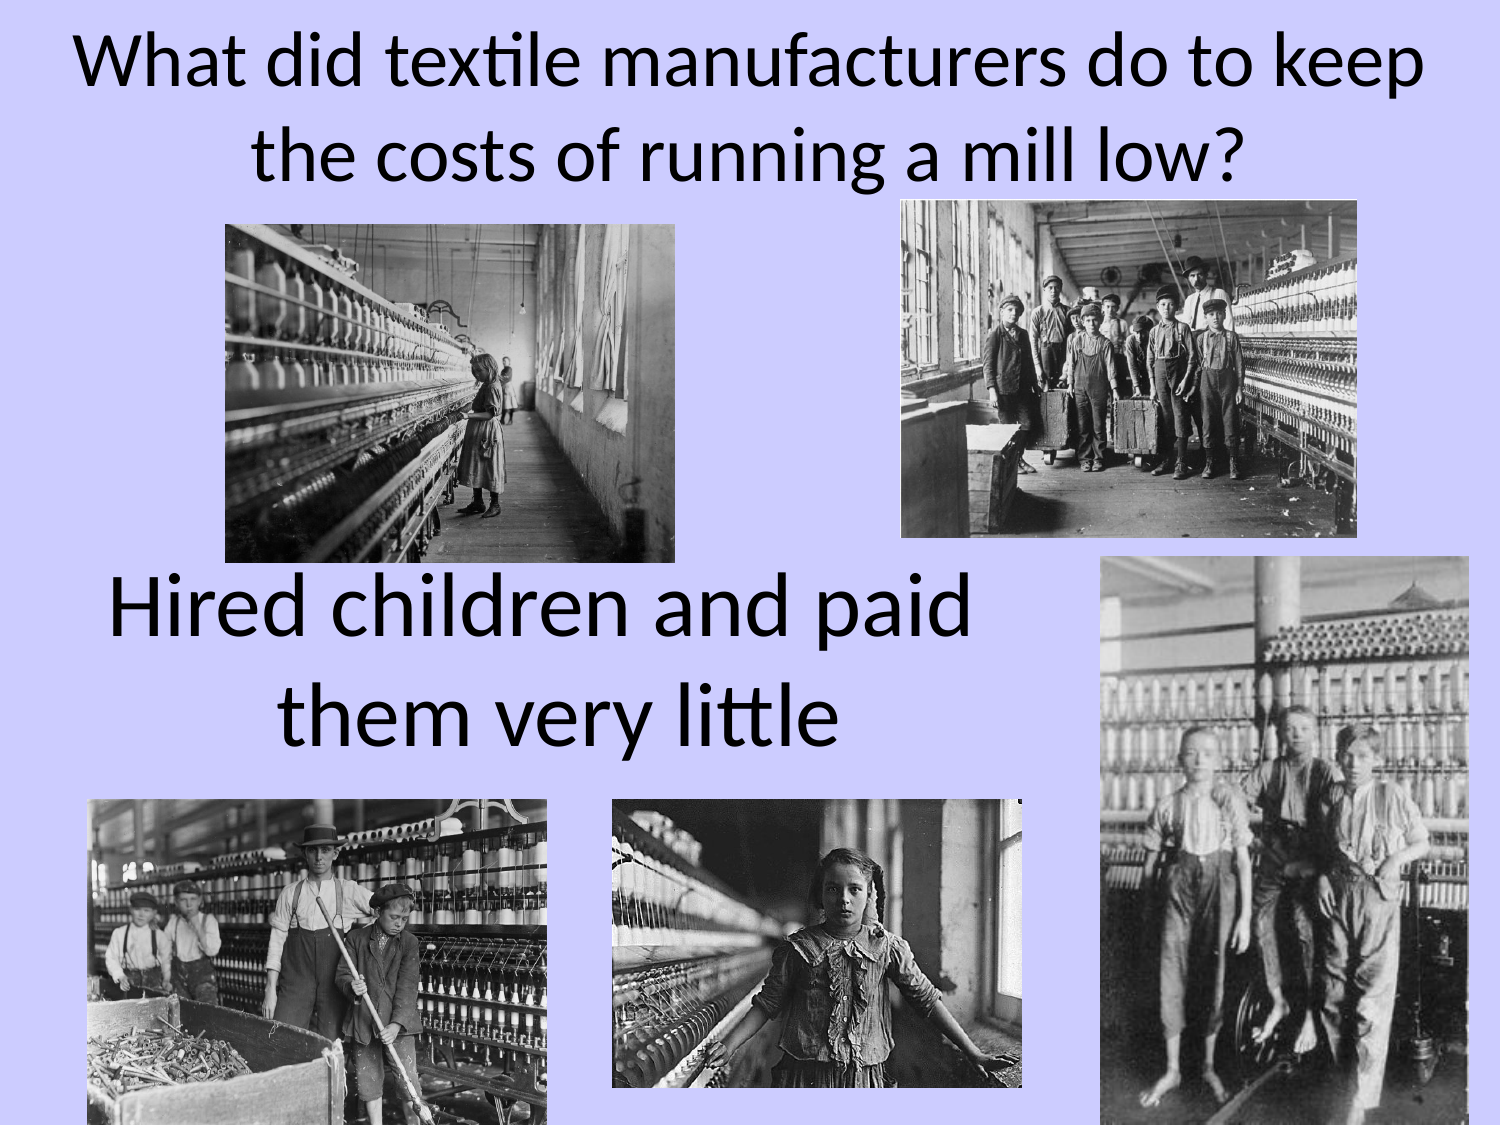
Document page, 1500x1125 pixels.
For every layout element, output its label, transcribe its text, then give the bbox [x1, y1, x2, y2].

title What did textile manufacturers do to keep the costs of running a mill low? [0, 0, 1500, 205]
picture [224, 224, 676, 563]
picture [899, 199, 1357, 538]
picture [1099, 555, 1469, 1125]
picture [612, 799, 1023, 1088]
list Hired children and paid them very little [0, 537, 1063, 788]
picture [87, 799, 547, 1125]
